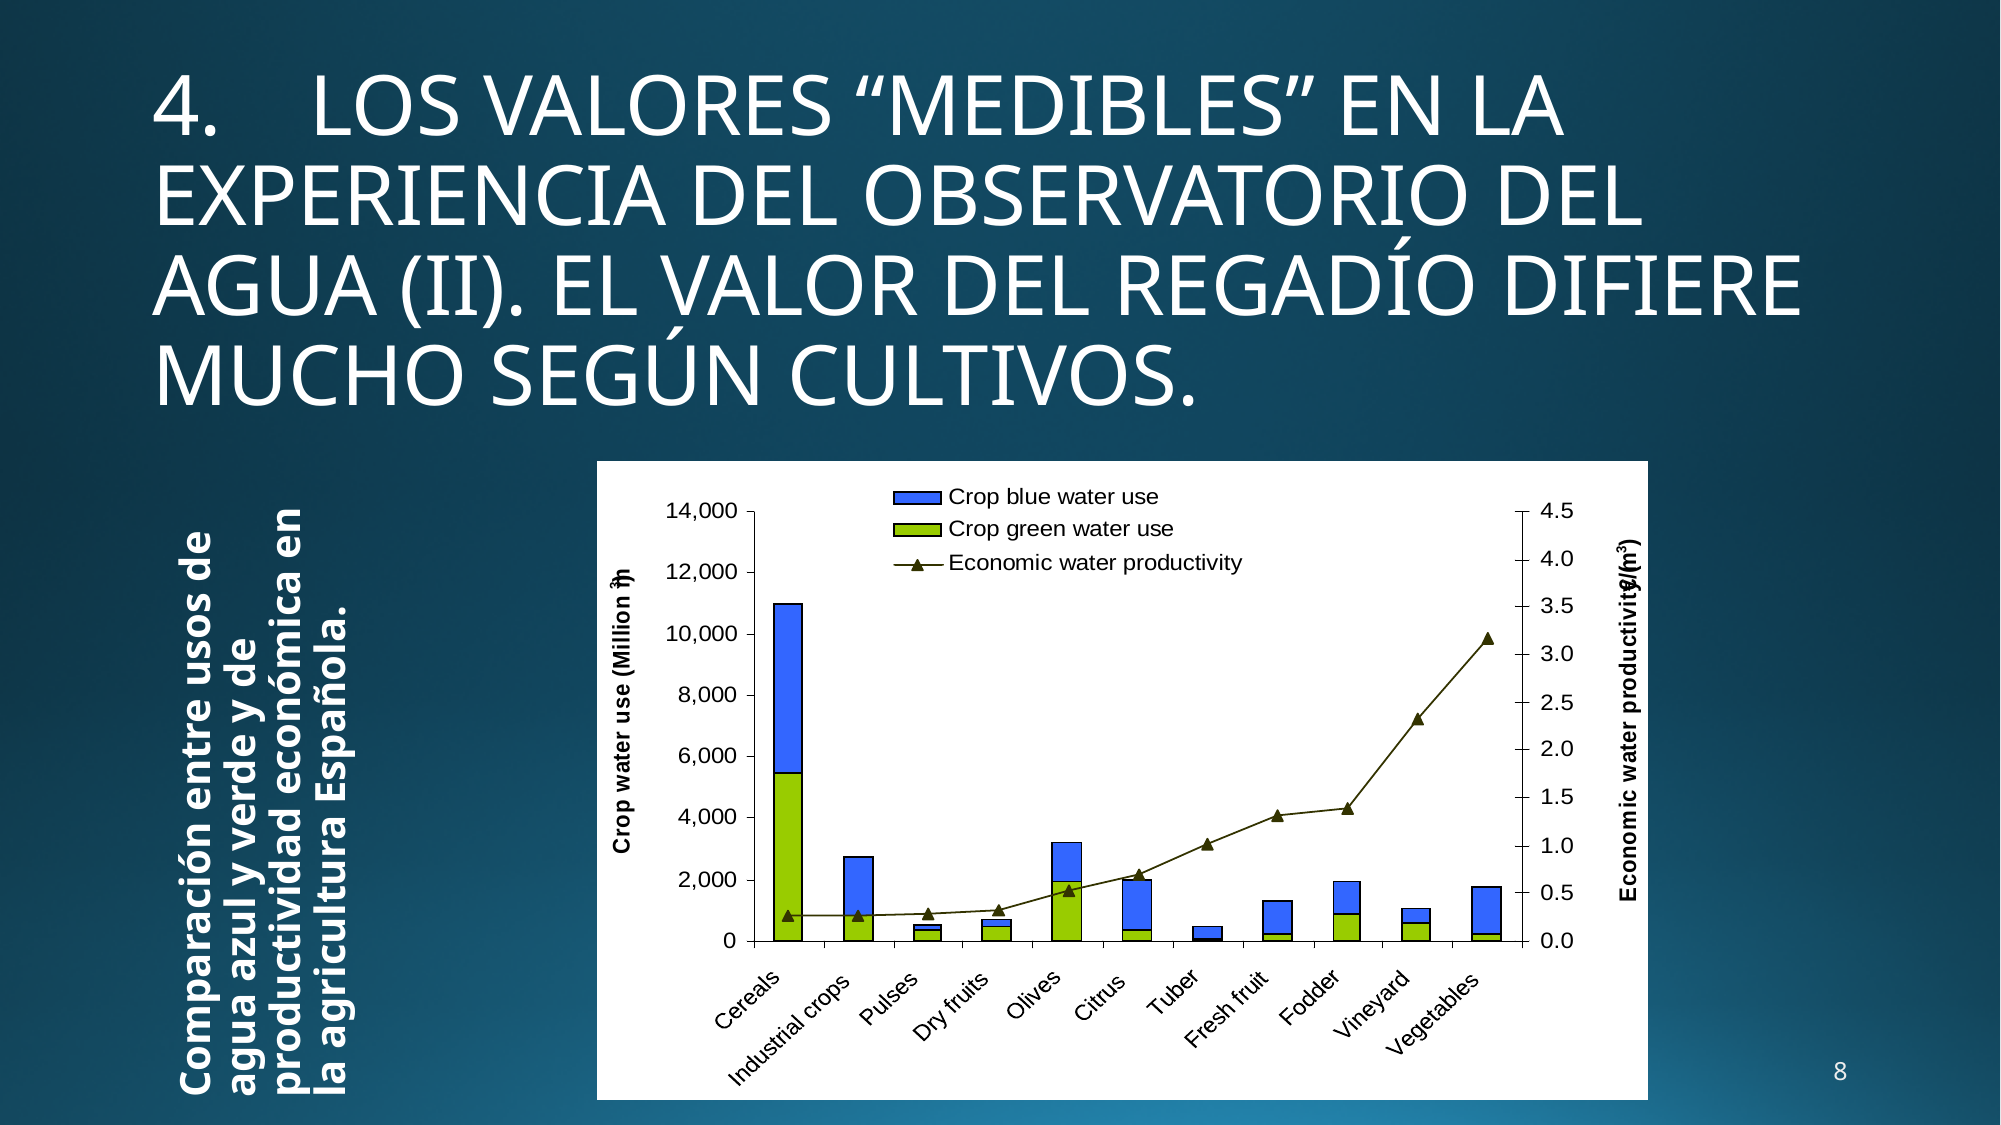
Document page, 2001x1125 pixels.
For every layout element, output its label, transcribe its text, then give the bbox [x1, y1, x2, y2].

title 4. LOS VALORES “MEDIBLES” EN LA EXPERIENCIA DEL OBSERVATORIO DEL AGUA (II). EL VALOR DEL REGADÍO DIFIERE MUCHO SEGÚN CULTIVOS. [137, 59, 1863, 428]
list Comparación entre usos de agua azul y verde y de productividad económica en la agricultura Española. [166, 450, 419, 1114]
slide_number 8 [1662, 1042, 1863, 1103]
picture [0, 0, 2001, 1125]
